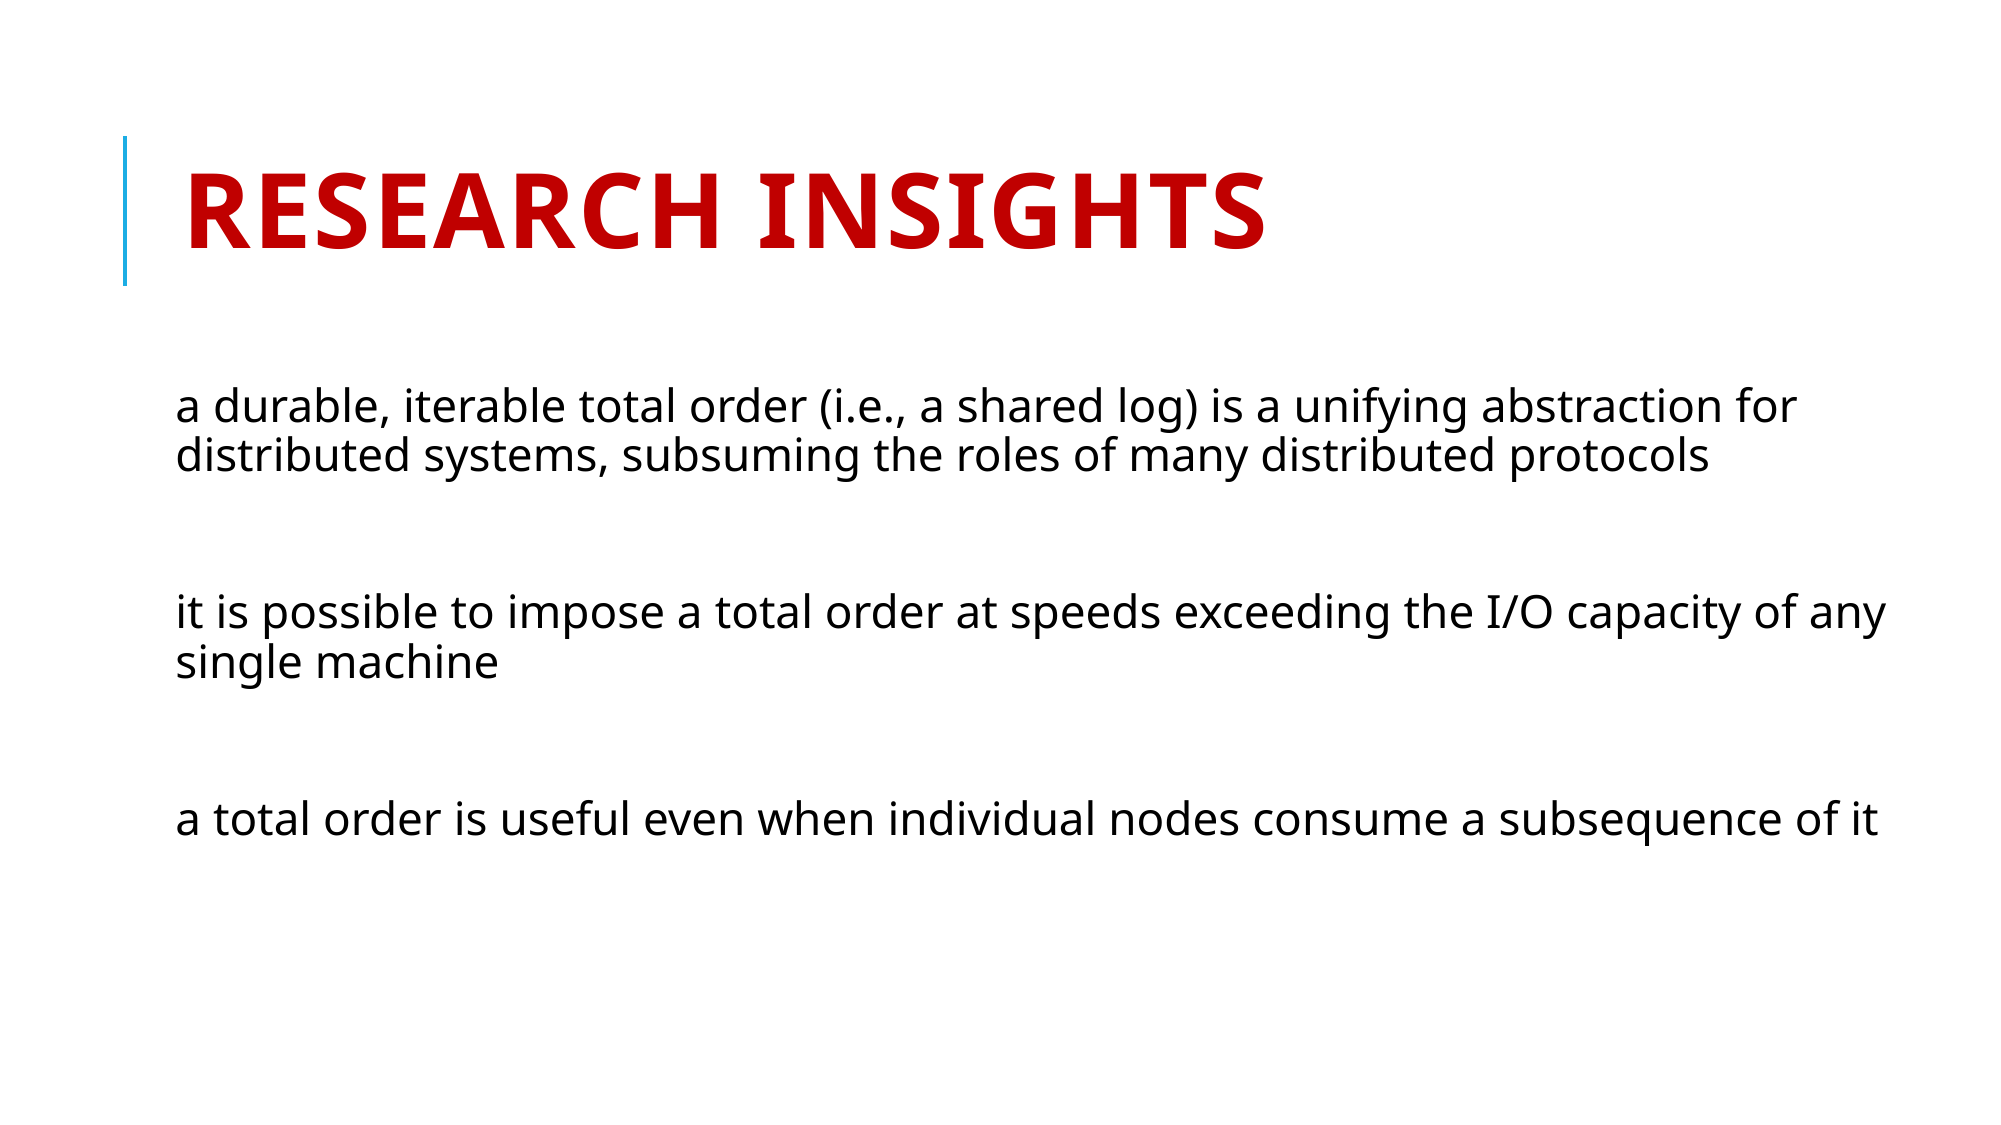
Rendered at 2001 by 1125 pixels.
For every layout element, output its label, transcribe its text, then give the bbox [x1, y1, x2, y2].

title research insights [168, 96, 1927, 342]
list a durable, iterable total order (i.e., a shared log) is a unifying abstraction for distributed systems, subsuming the roles of many distributed protocols it is possible to impose a total order at speeds exceeding the I/O capacity of any single machine a total order is useful even when individual nodes consume a subsequence of it [168, 375, 1938, 1035]
